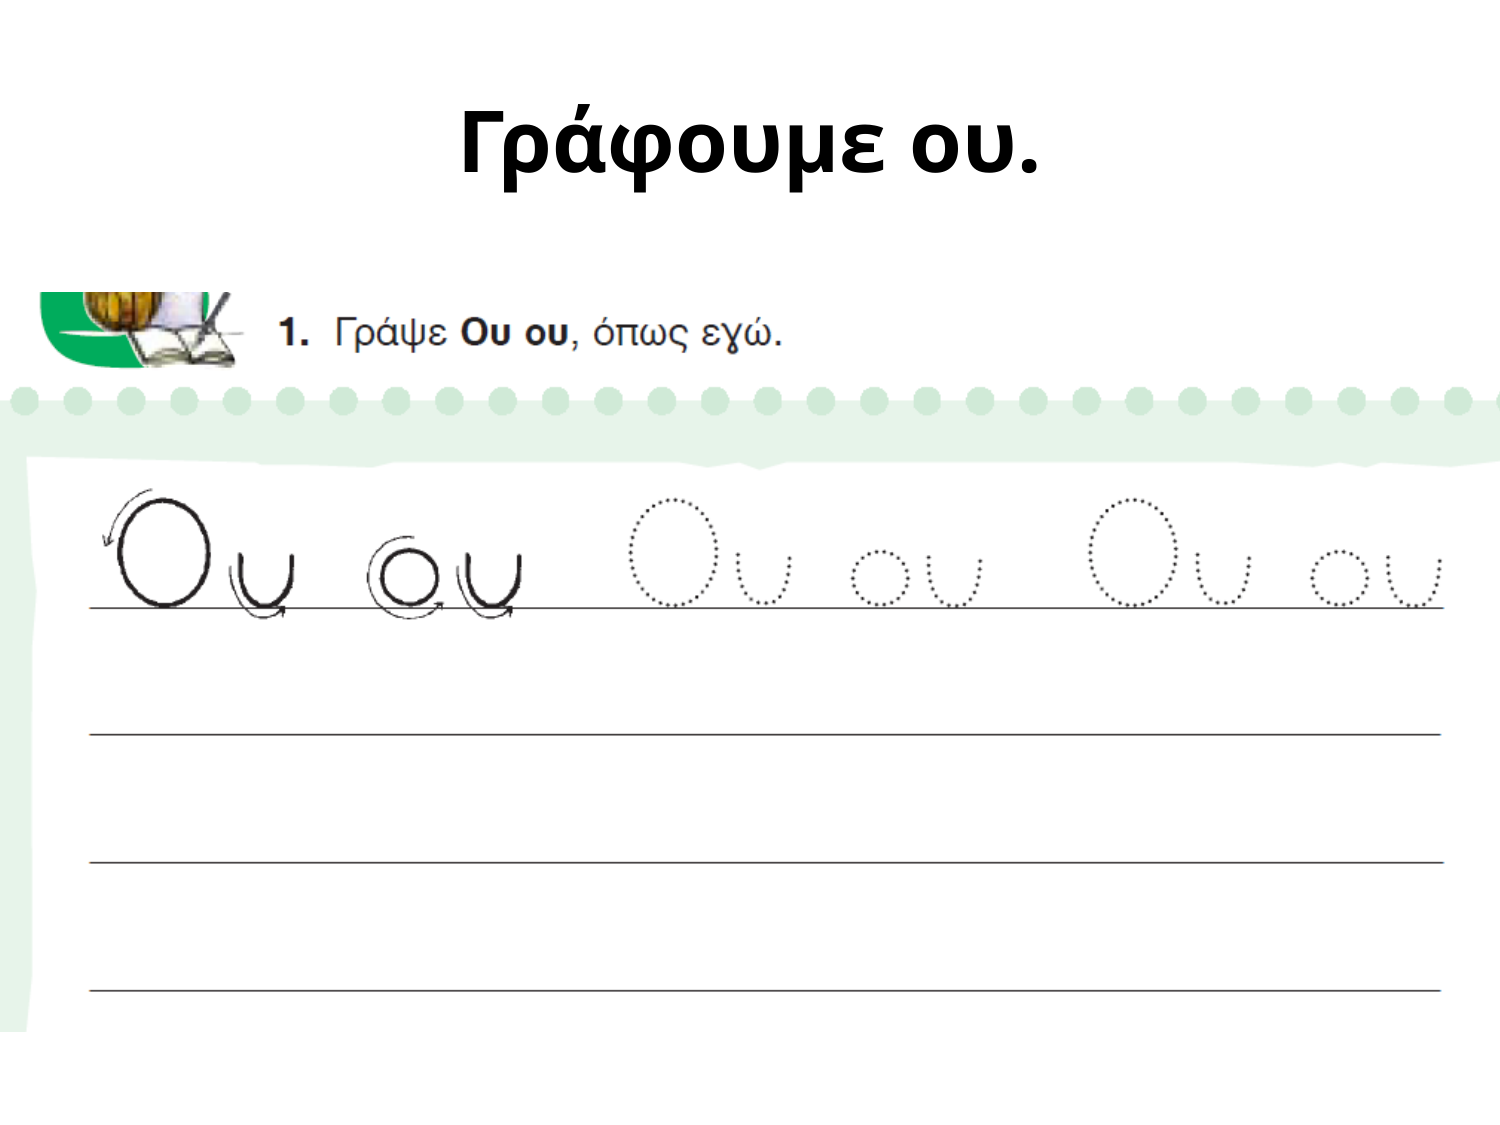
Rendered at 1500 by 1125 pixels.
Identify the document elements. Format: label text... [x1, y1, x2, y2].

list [0, 292, 1500, 1032]
title Γράφουμε ου. [75, 45, 1425, 233]
